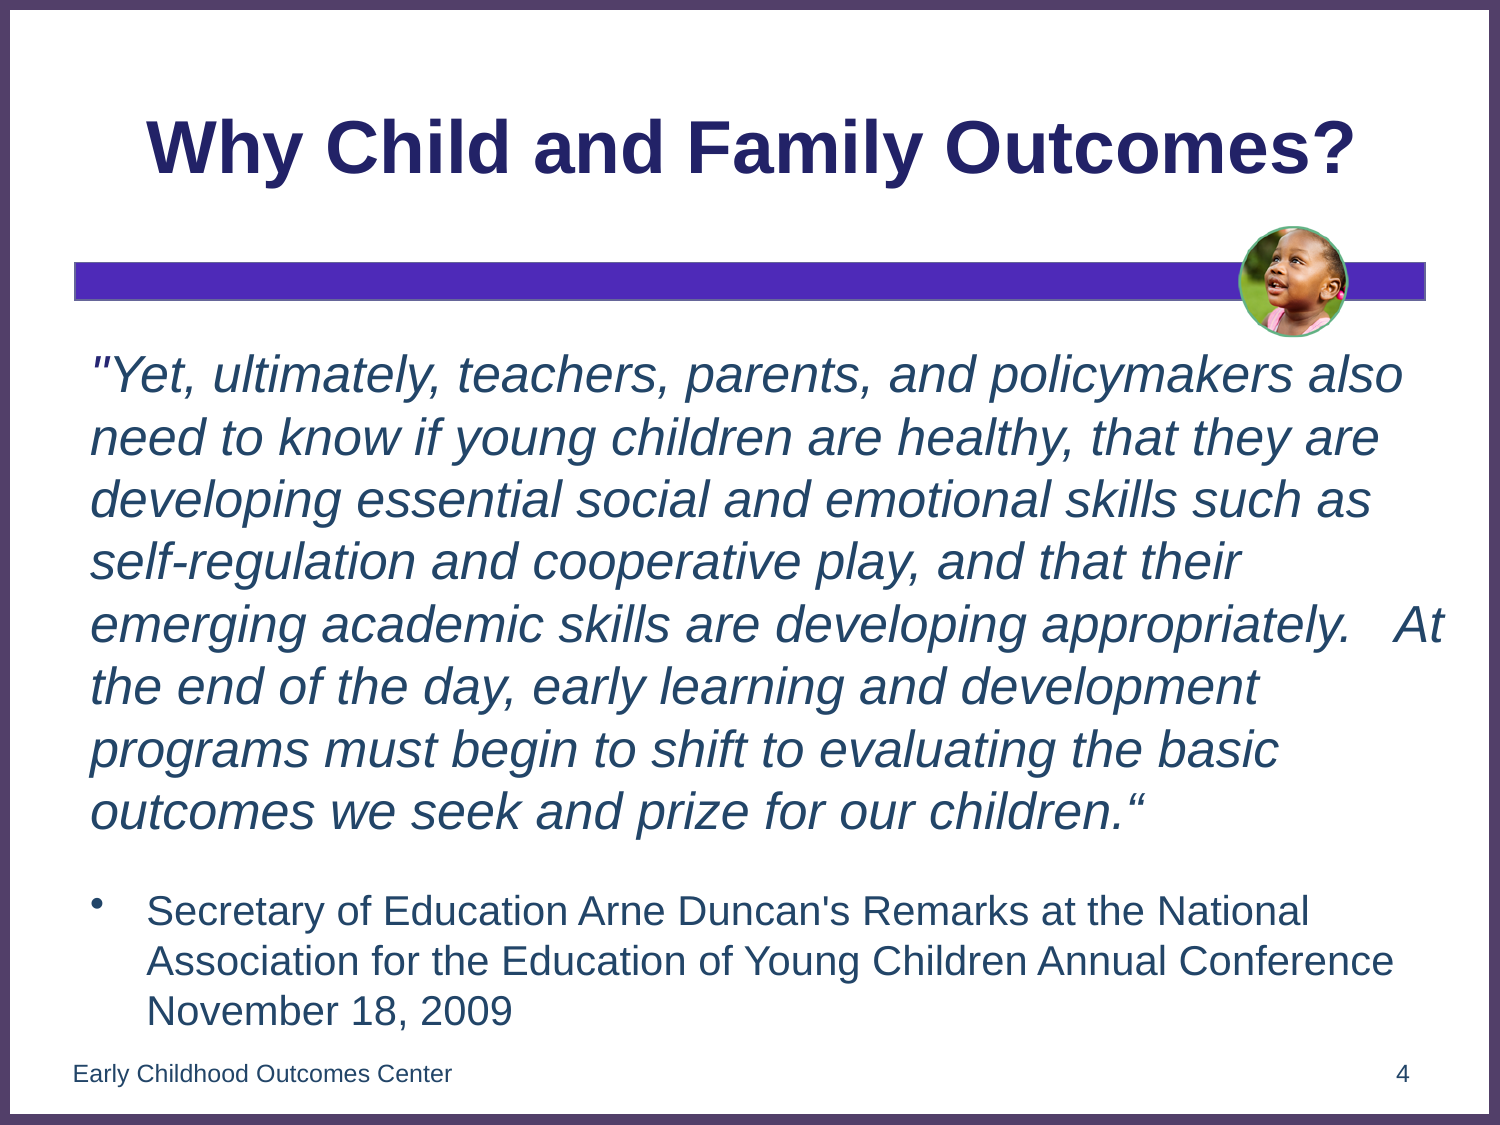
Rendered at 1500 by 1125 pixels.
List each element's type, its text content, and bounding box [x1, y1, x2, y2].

title Why Child and Family Outcomes? [99, 49, 1405, 238]
picture [1237, 238, 1350, 262]
list "Yet, ultimately, teachers, parents, and policymakers also need to know if young children are healthy, that they are developing essential social and emotional skills such as self-regulation and cooperative play, and that their emerging academic skills are developing appropriately. At the end of the day, early learning and development programs must begin to shift to evaluating the basic outcomes we seek and prize for our children.“ Secretary of Education Arne Duncan's Remarks at the National Association for the Education of Young Children Annual Conference November 18, 2009 [74, 262, 1463, 1088]
slide_number 4 [1074, 1042, 1425, 1103]
footer Early Childhood Outcomes Center [25, 1042, 501, 1103]
